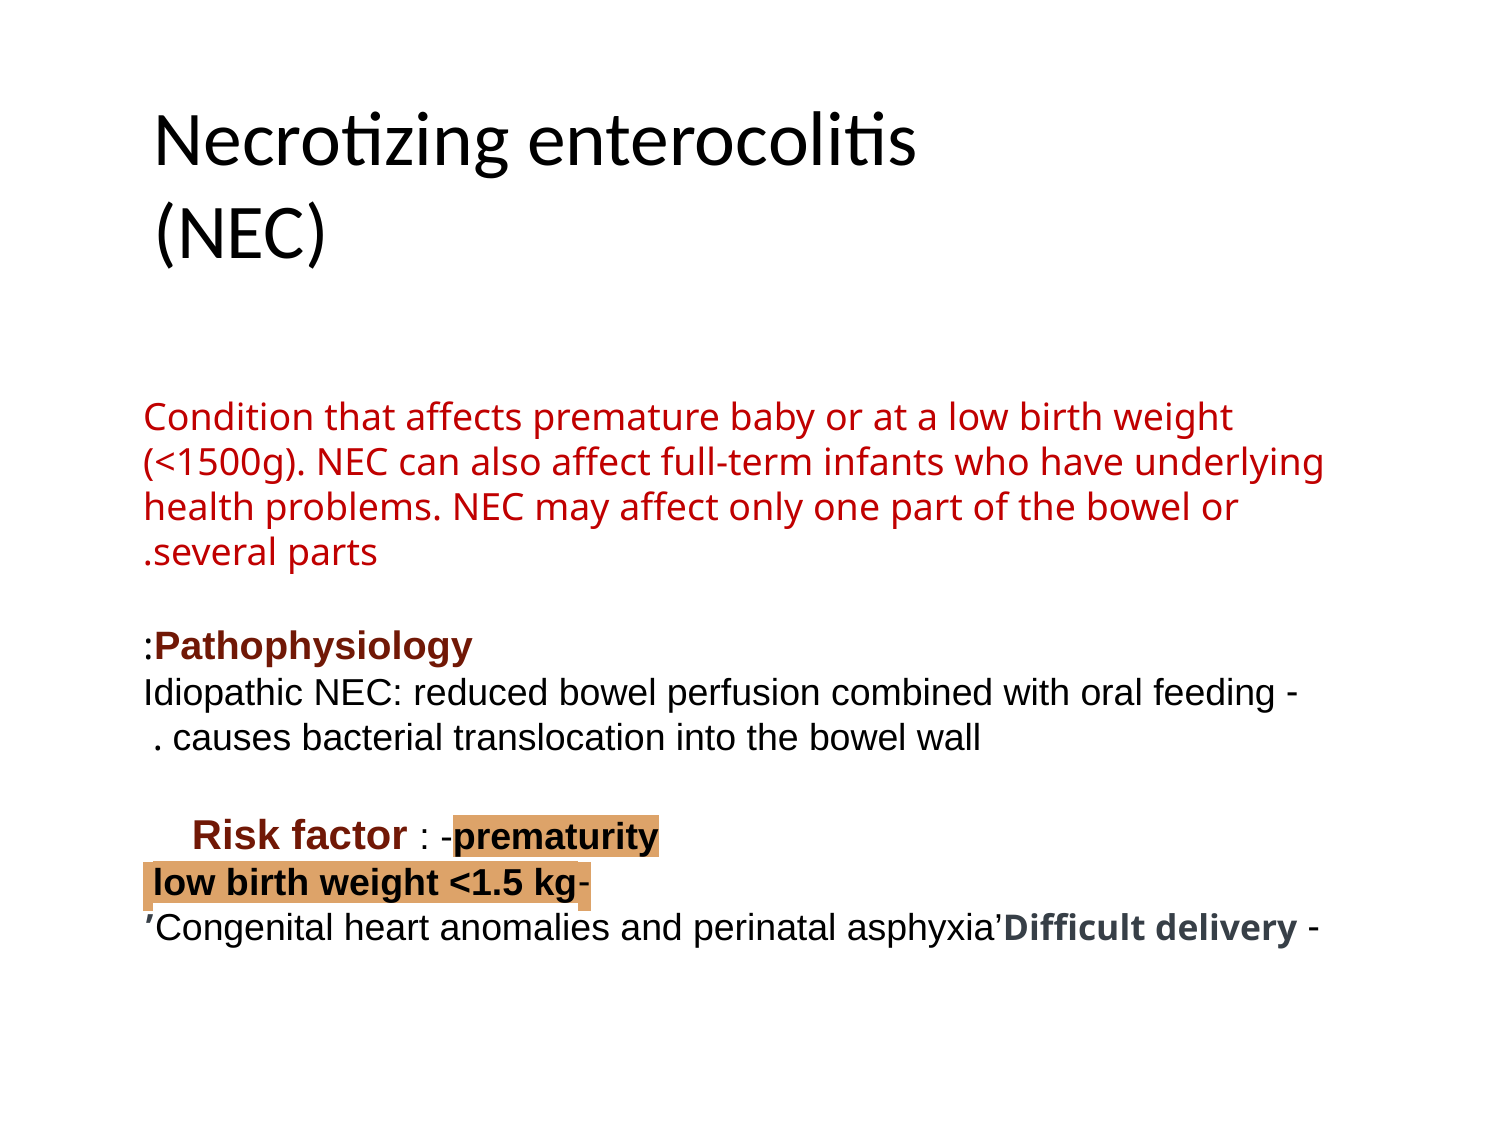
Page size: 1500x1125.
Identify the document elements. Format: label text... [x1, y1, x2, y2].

text_box Condition that affects premature baby or at a low birth weight (<1500g). NEC can also affect full-term infants who have underlying health problems. NEC may affect only one part of the bowel or several parts. Pathophysiology: - Idiopathic NEC: reduced bowel perfusion combined with oral feeding causes bacterial translocation into the bowel wall . Risk factor : -prematurity -low birth weight <1.5 kg - Congenital heart anomalies and perinatal asphyxia’Difficult delivery’ [128, 385, 1362, 1051]
title Necrotizing enterocolitis (NEC) [138, 78, 1411, 386]
